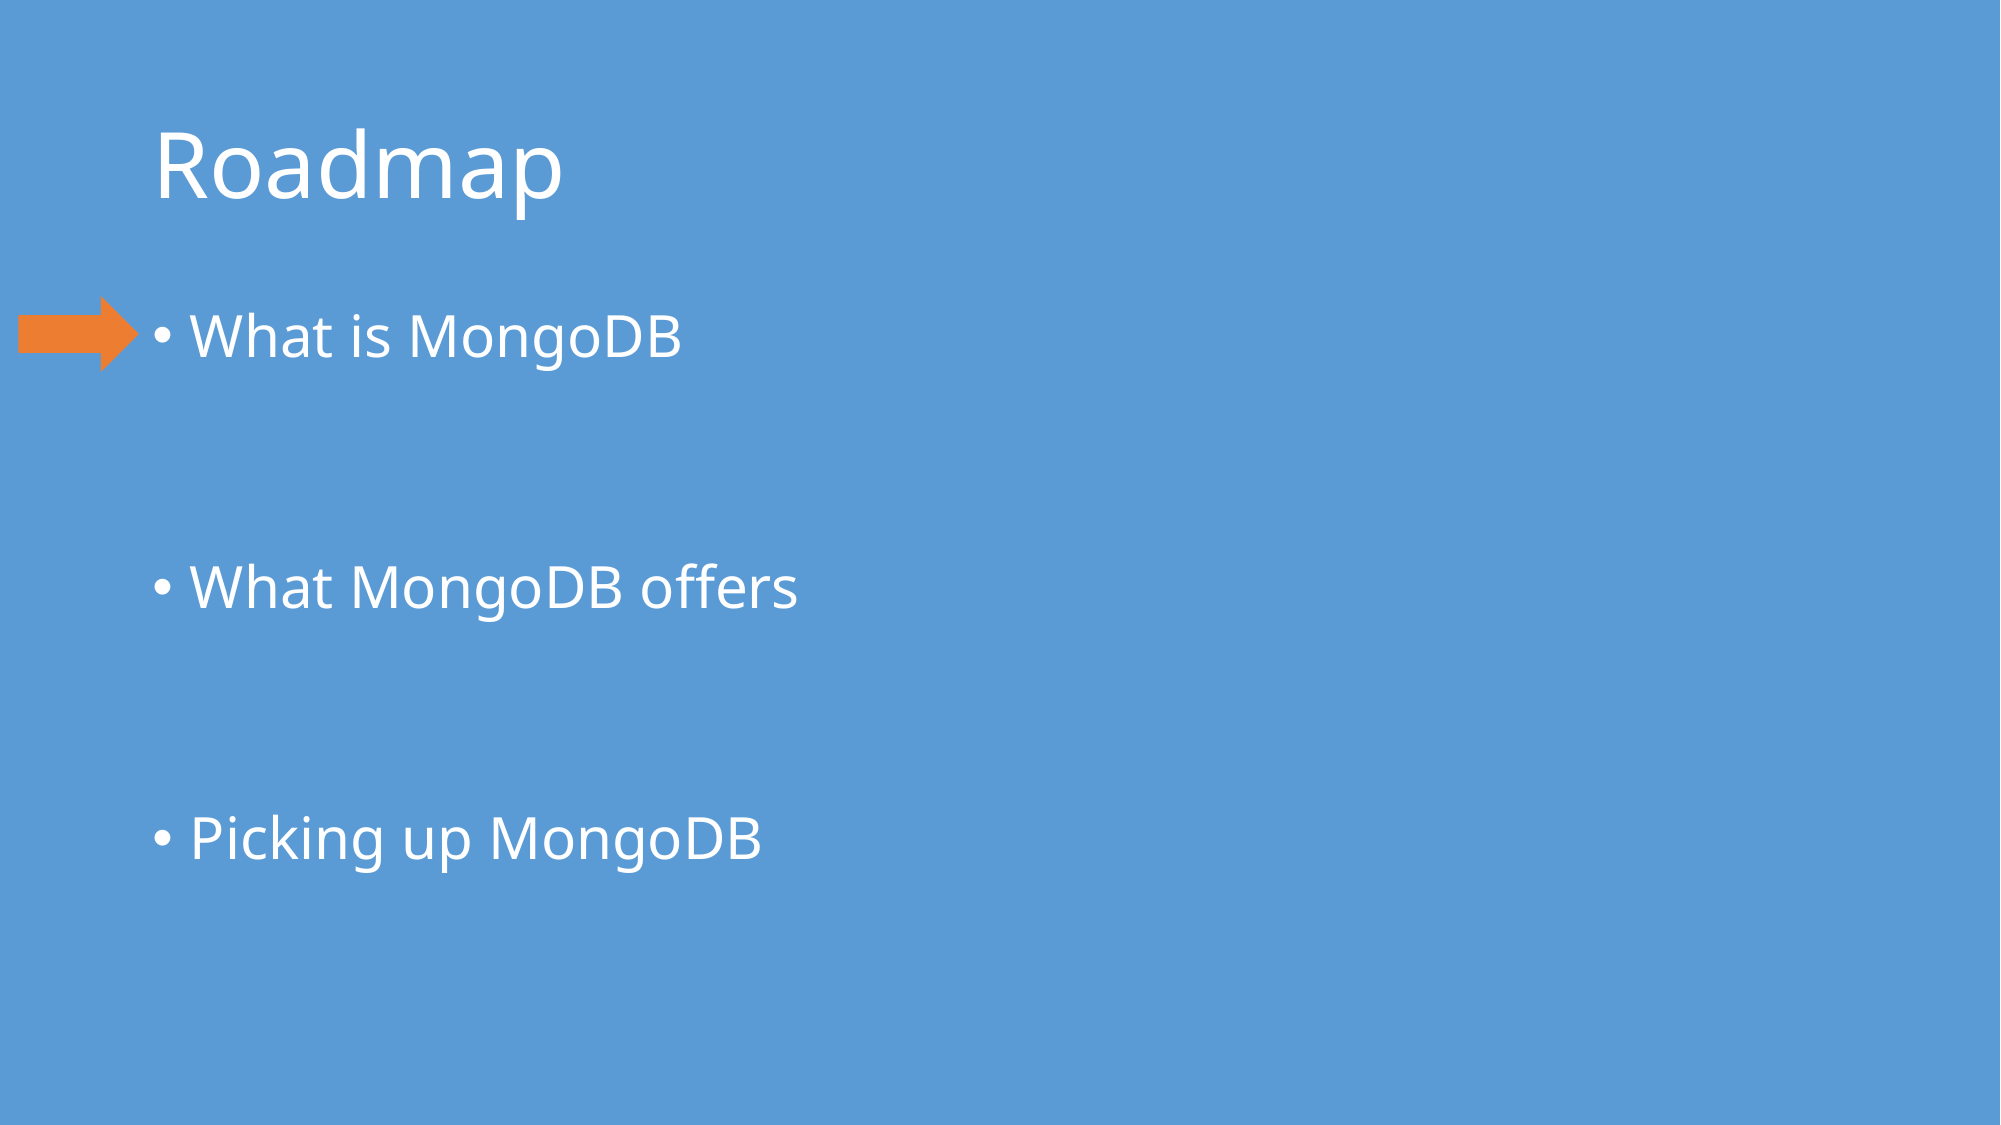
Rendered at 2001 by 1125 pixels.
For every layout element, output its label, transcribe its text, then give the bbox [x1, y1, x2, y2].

title Roadmap [137, 59, 1863, 278]
list What is MongoDB What MongoDB offers Picking up MongoDB [137, 299, 1863, 1014]
text_box [18, 295, 139, 373]
